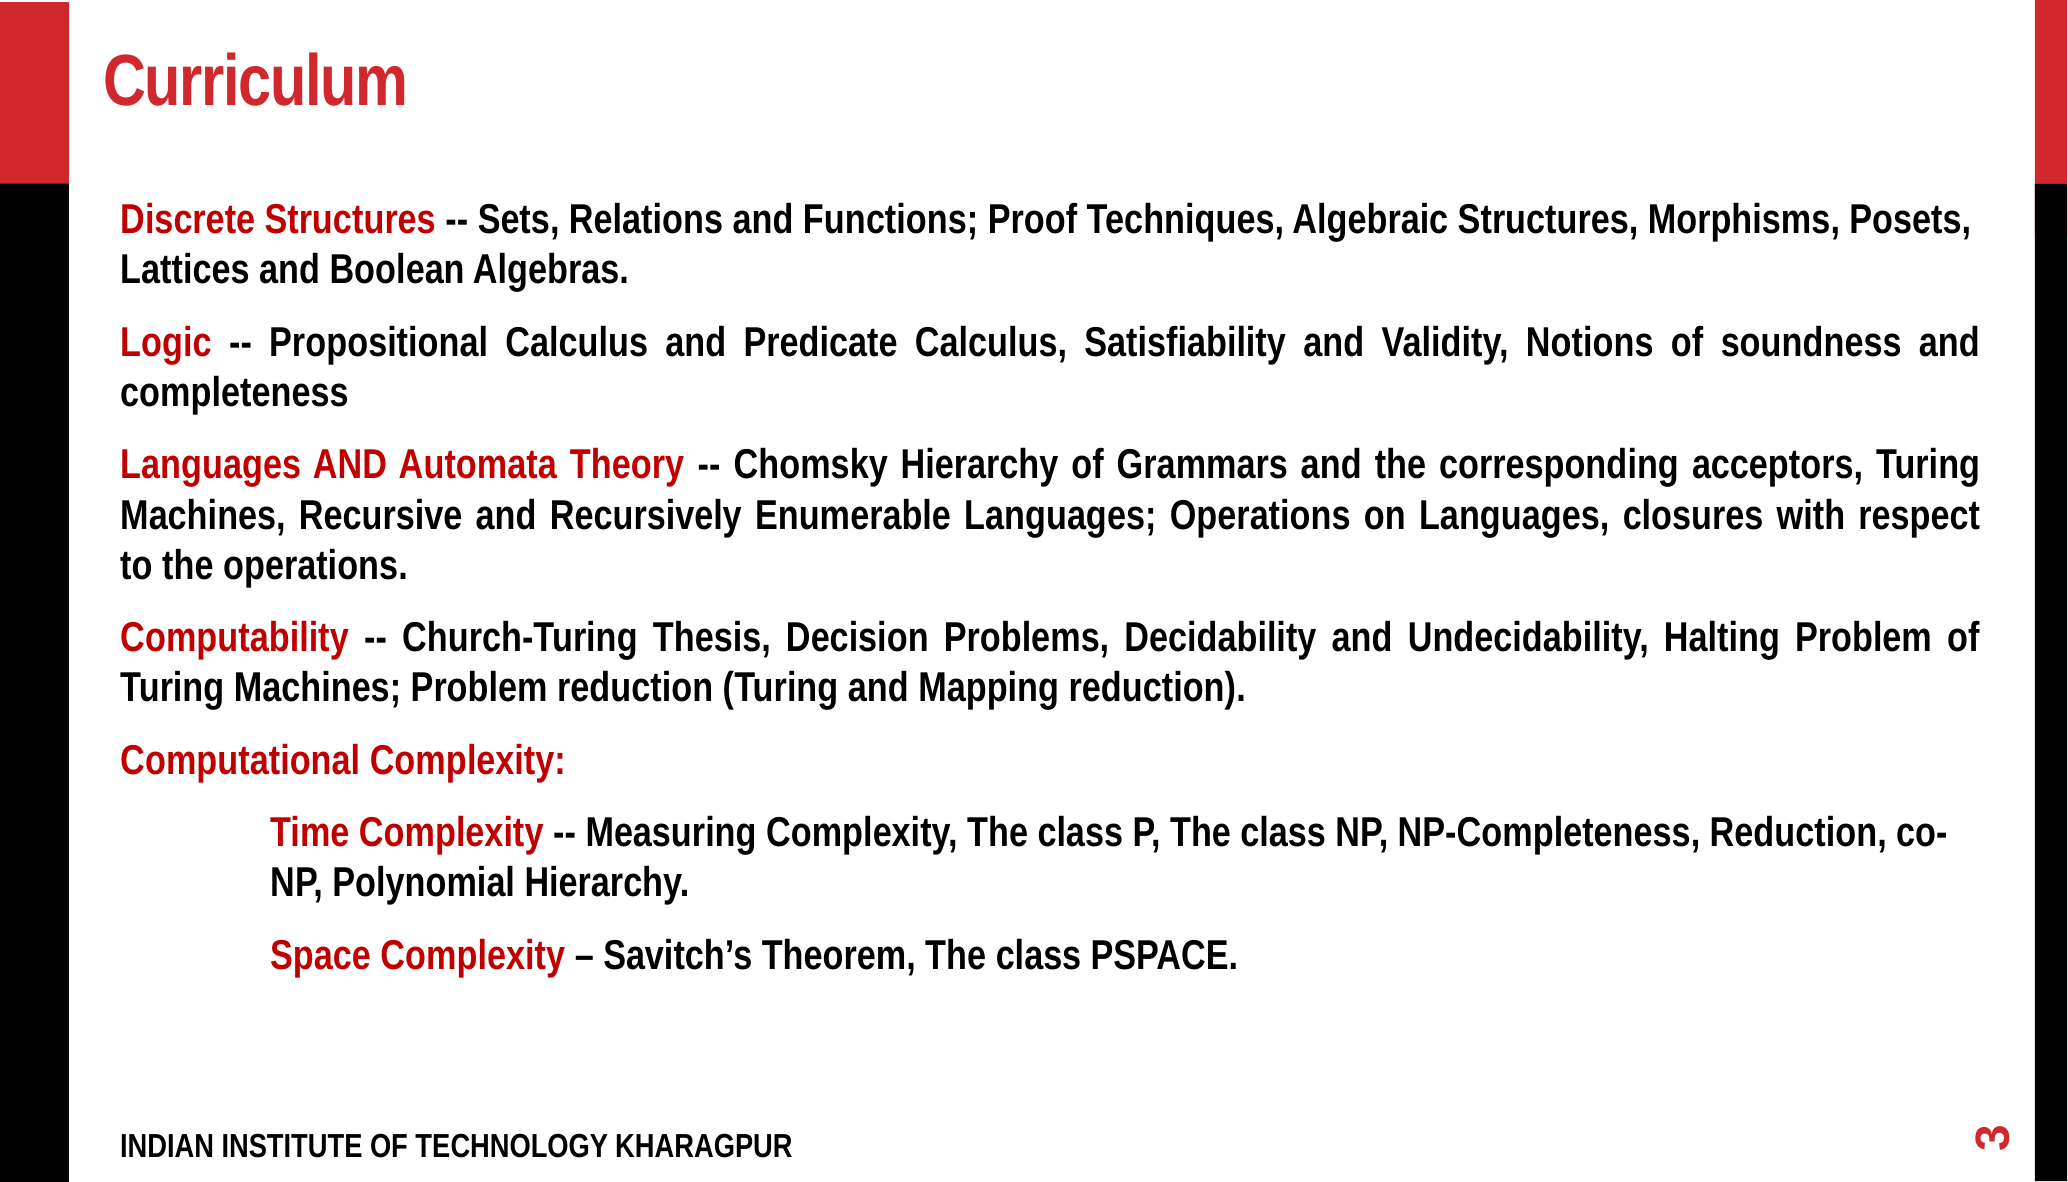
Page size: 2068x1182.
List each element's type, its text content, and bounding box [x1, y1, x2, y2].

slide_number 3 [1963, 1046, 2016, 1169]
footer INDIAN INSTITUTE OF TECHNOLOGY KHARAGPUR [103, 1115, 1361, 1168]
list Discrete Structures -- Sets, Relations and Functions; Proof Techniques, Algebraic Structures, Morphisms, Posets, Lattices and Boolean Algebras. Logic -- Propositional Calculus and Predicate Calculus, Satisfiability and Validity, Notions of soundness and completeness Languages AND Automata Theory -- Chomsky Hierarchy of Grammars and the corresponding acceptors, Turing Machines, Recursive and Recursively Enumerable Languages; Operations on Languages, closures with respect to the operations. Computability -- Church-Turing Thesis, Decision Problems, Decidability and Undecidability, Halting Problem of Turing Machines; Problem reduction (Turing and Mapping reduction). Computational Complexity: Time Complexity -- Measuring Complexity, The class P, The class NP, NP-Completeness, Reduction, co- NP, Polynomial Hierarchy. Space Complexity – Savitch’s Theorem, The class PSPACE. [103, 183, 1999, 1056]
title Curriculum [86, 23, 2016, 129]
